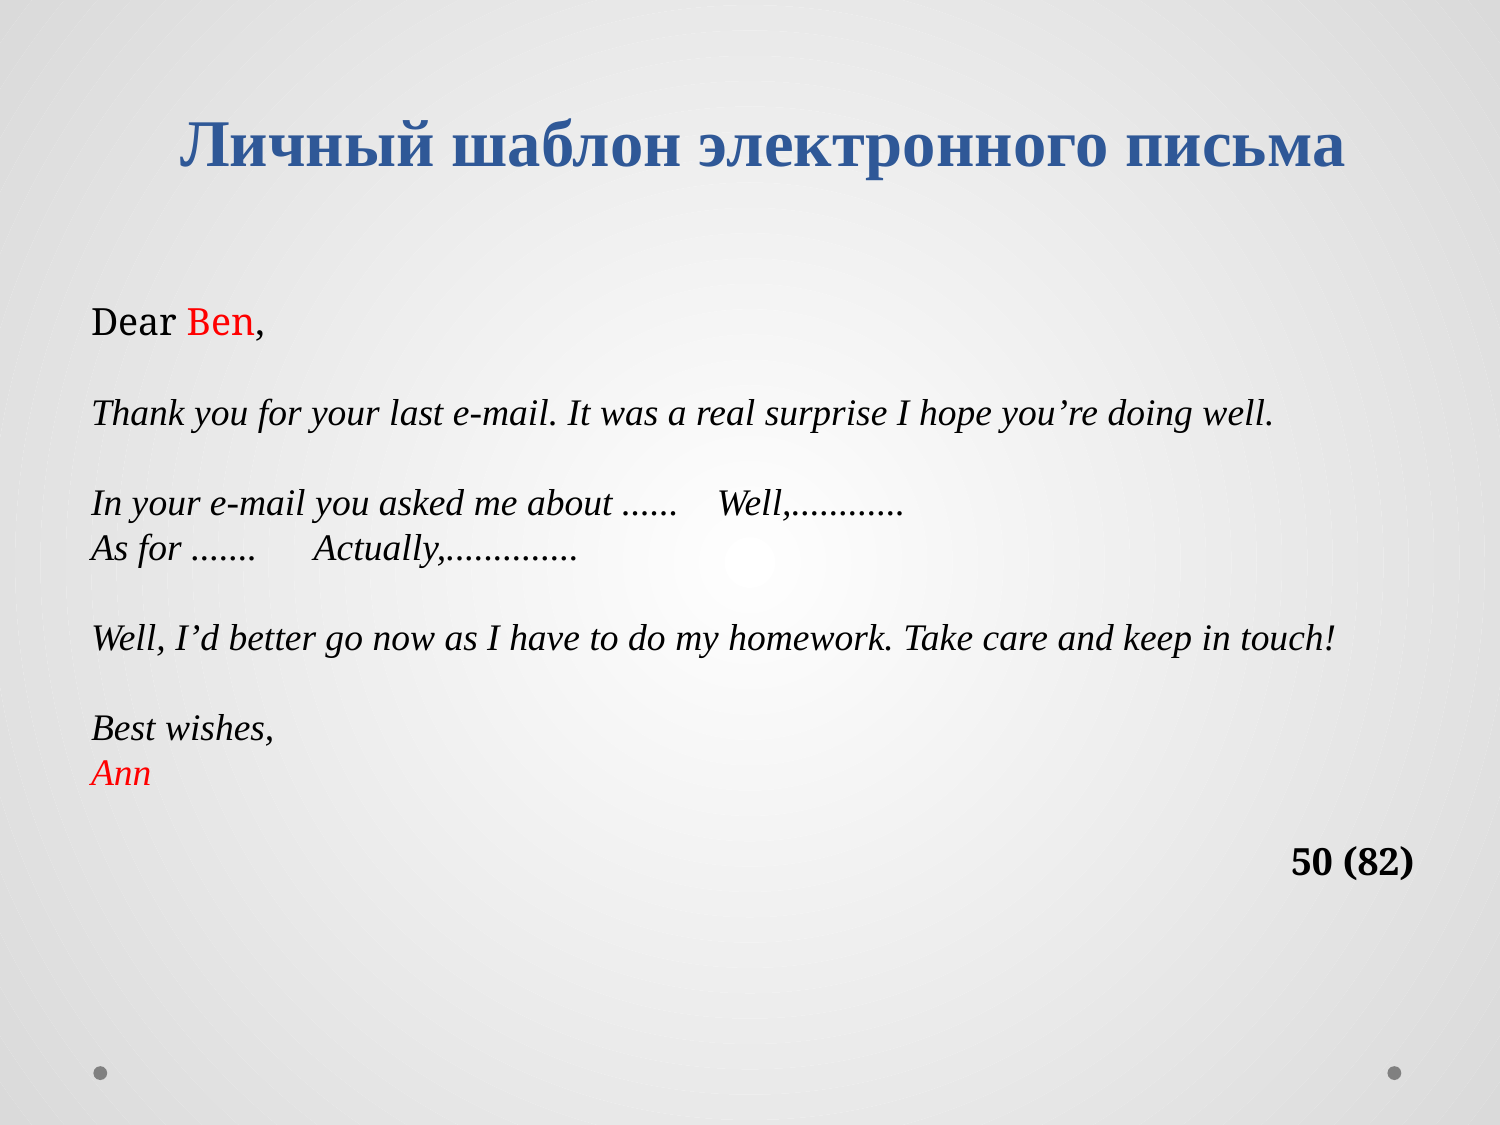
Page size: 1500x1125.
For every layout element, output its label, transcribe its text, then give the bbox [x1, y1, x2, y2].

text_box Dear Ben, Thank you for your last e-mail. It was a real surprise I hope you’re doing well. In your e-mail you asked me about ...... Well,............ As for ....... Actually,.............. Well, I’d better go now as I have to do my homework. Take care and keep in touch! Best wishes, Ann 50 (82) [76, 290, 1430, 936]
title Личный шаблон электронного письма [88, 0, 1439, 188]
